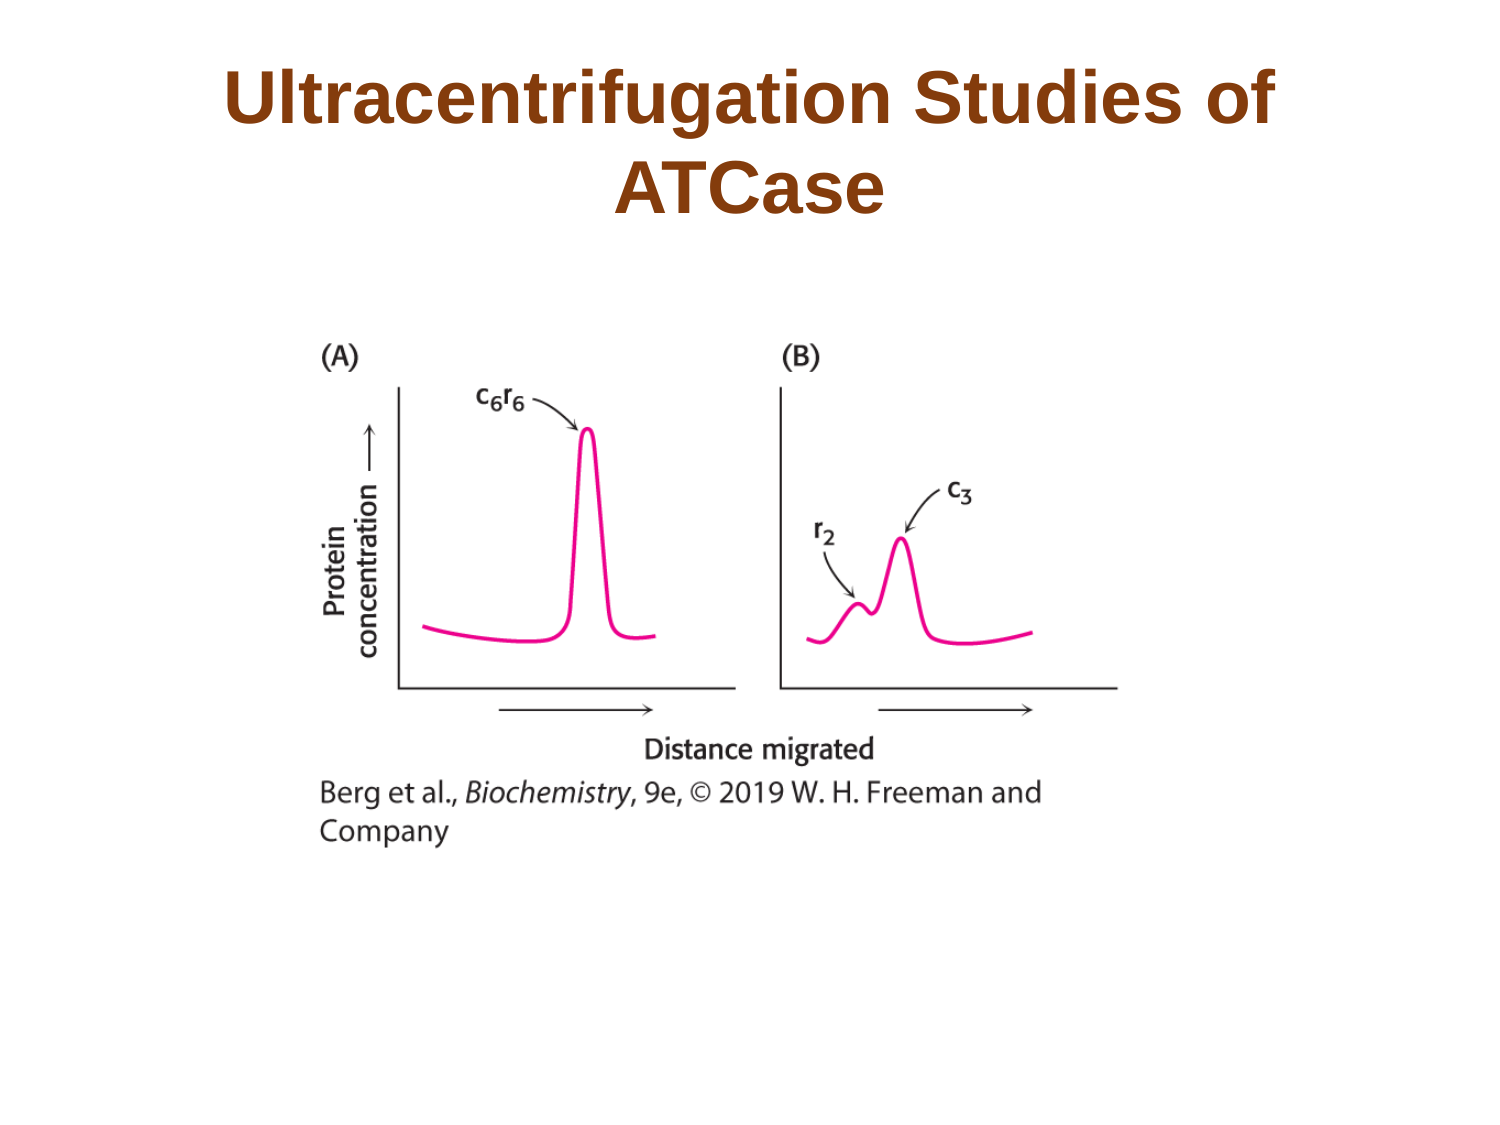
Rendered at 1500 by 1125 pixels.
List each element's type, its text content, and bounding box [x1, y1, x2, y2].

picture [144, 339, 1356, 852]
title Ultracentrifugation Studies of ATCase [75, 45, 1425, 233]
